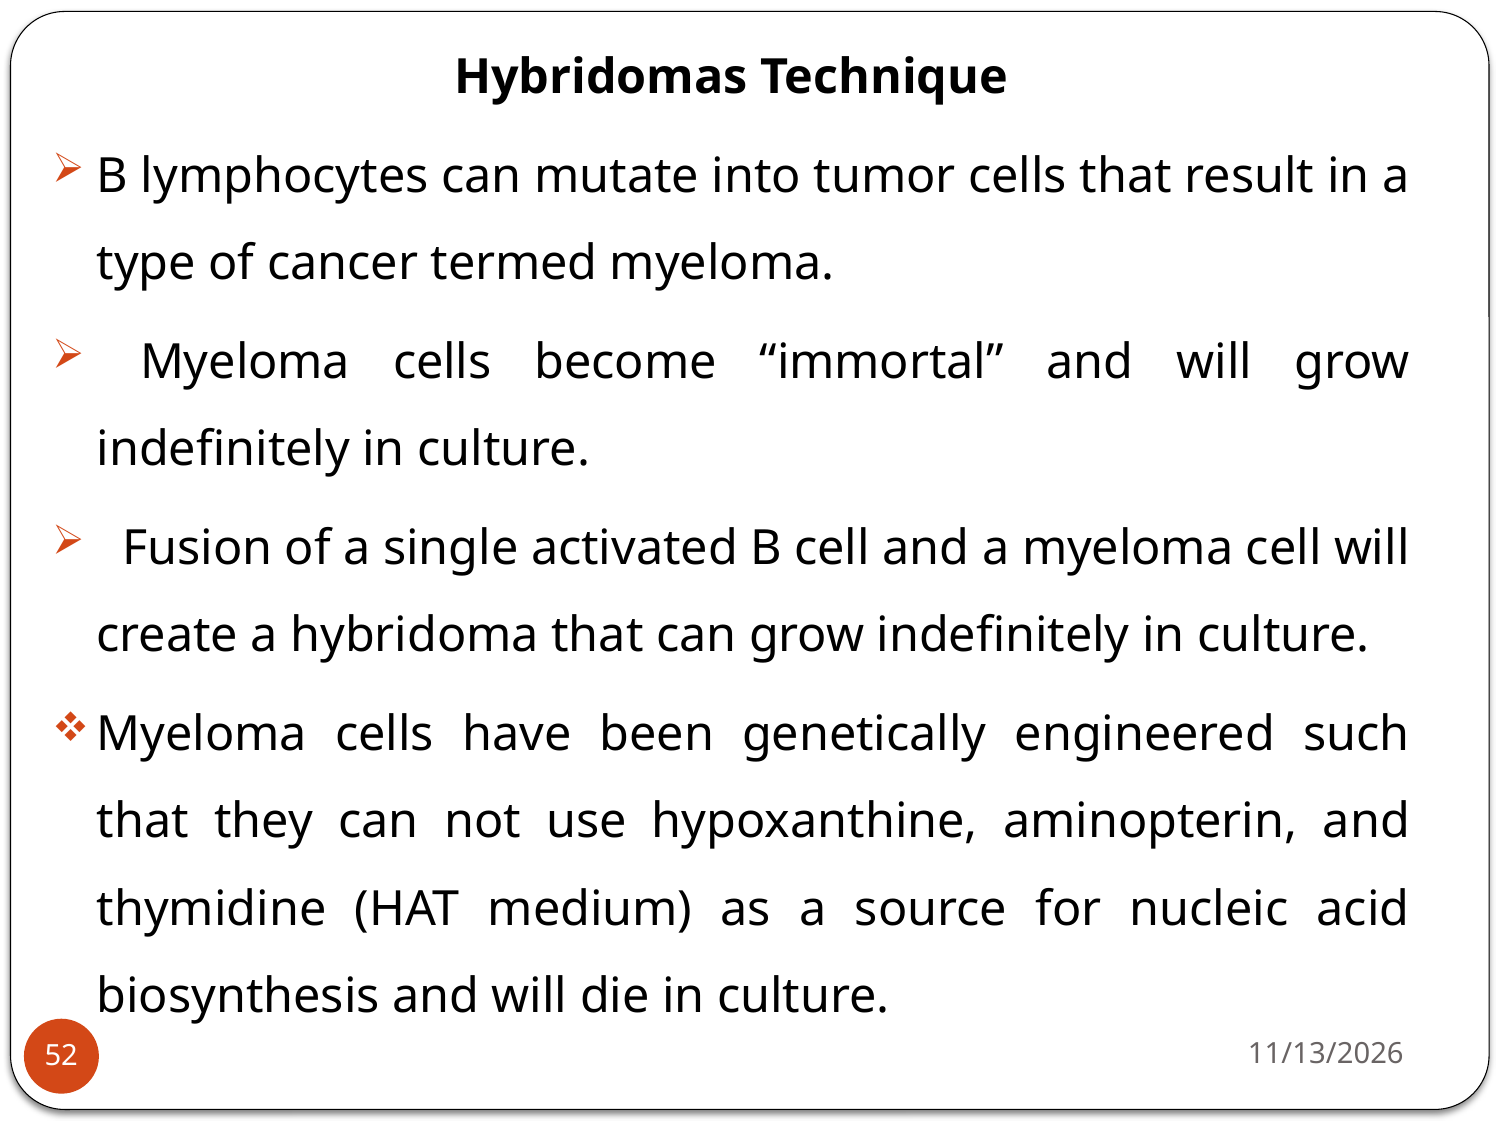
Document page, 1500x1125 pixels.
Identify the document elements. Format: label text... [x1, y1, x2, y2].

list Hybridomas Technique B lymphocytes can mutate into tumor cells that result in a type of cancer termed myeloma. Myeloma cells become “immortal” and will grow indefinitely in culture. Fusion of a single activated B cell and a myeloma cell will create a hybridoma that can grow indefinitely in culture. Myeloma cells have been genetically engineered such that they can not use hypoxanthine, aminopterin, and thymidine (HAT medium) as a source for nucleic acid biosynthesis and will die in culture. [37, 37, 1425, 1050]
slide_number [1012, 1015, 1419, 1094]
slide_number 52 [23, 1018, 99, 1094]
